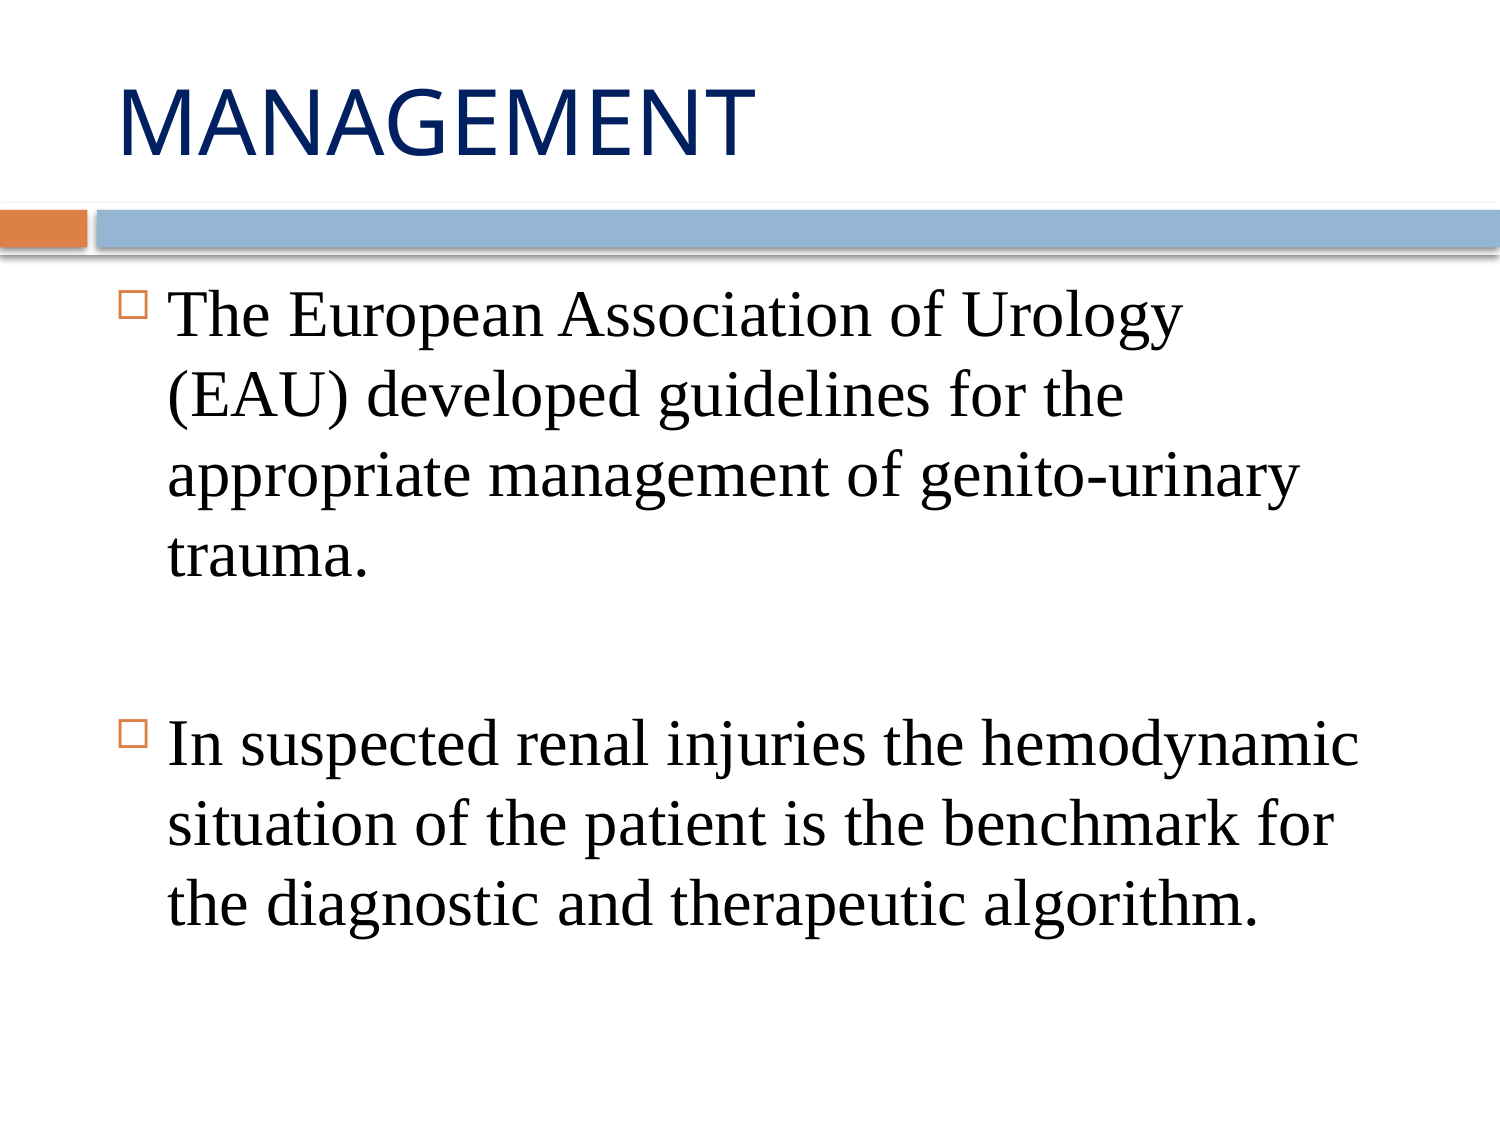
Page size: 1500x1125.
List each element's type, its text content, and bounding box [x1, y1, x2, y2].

title MANAGEMENT [100, 37, 1438, 200]
list The European Association of Urology (EAU) developed guidelines for the appropriate management of genito-urinary trauma. In suspected renal injuries the hemodynamic situation of the patient is the benchmark for the diagnostic and therapeutic algorithm. [100, 262, 1388, 1006]
